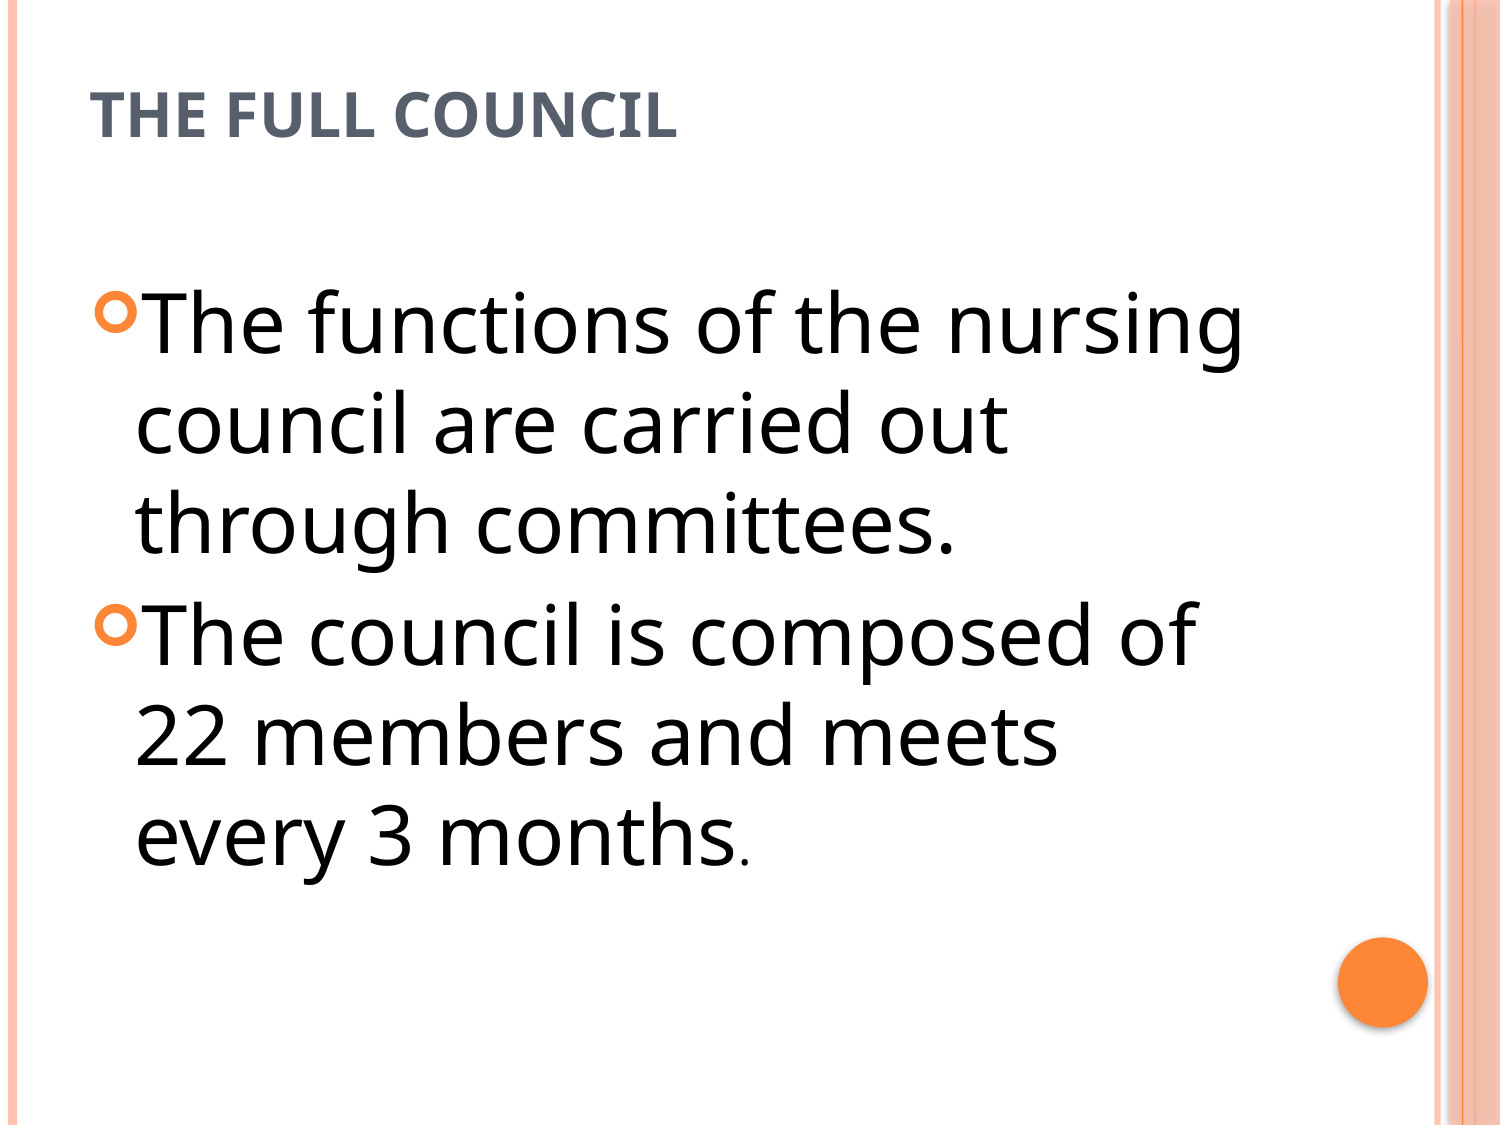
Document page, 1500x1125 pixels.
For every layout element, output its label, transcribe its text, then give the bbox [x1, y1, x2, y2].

list The functions of the nursing council are carried out through committees. The council is composed of 22 members and meets every 3 months. [75, 262, 1300, 1062]
title THE FULL COUNCIL [75, 45, 1300, 233]
